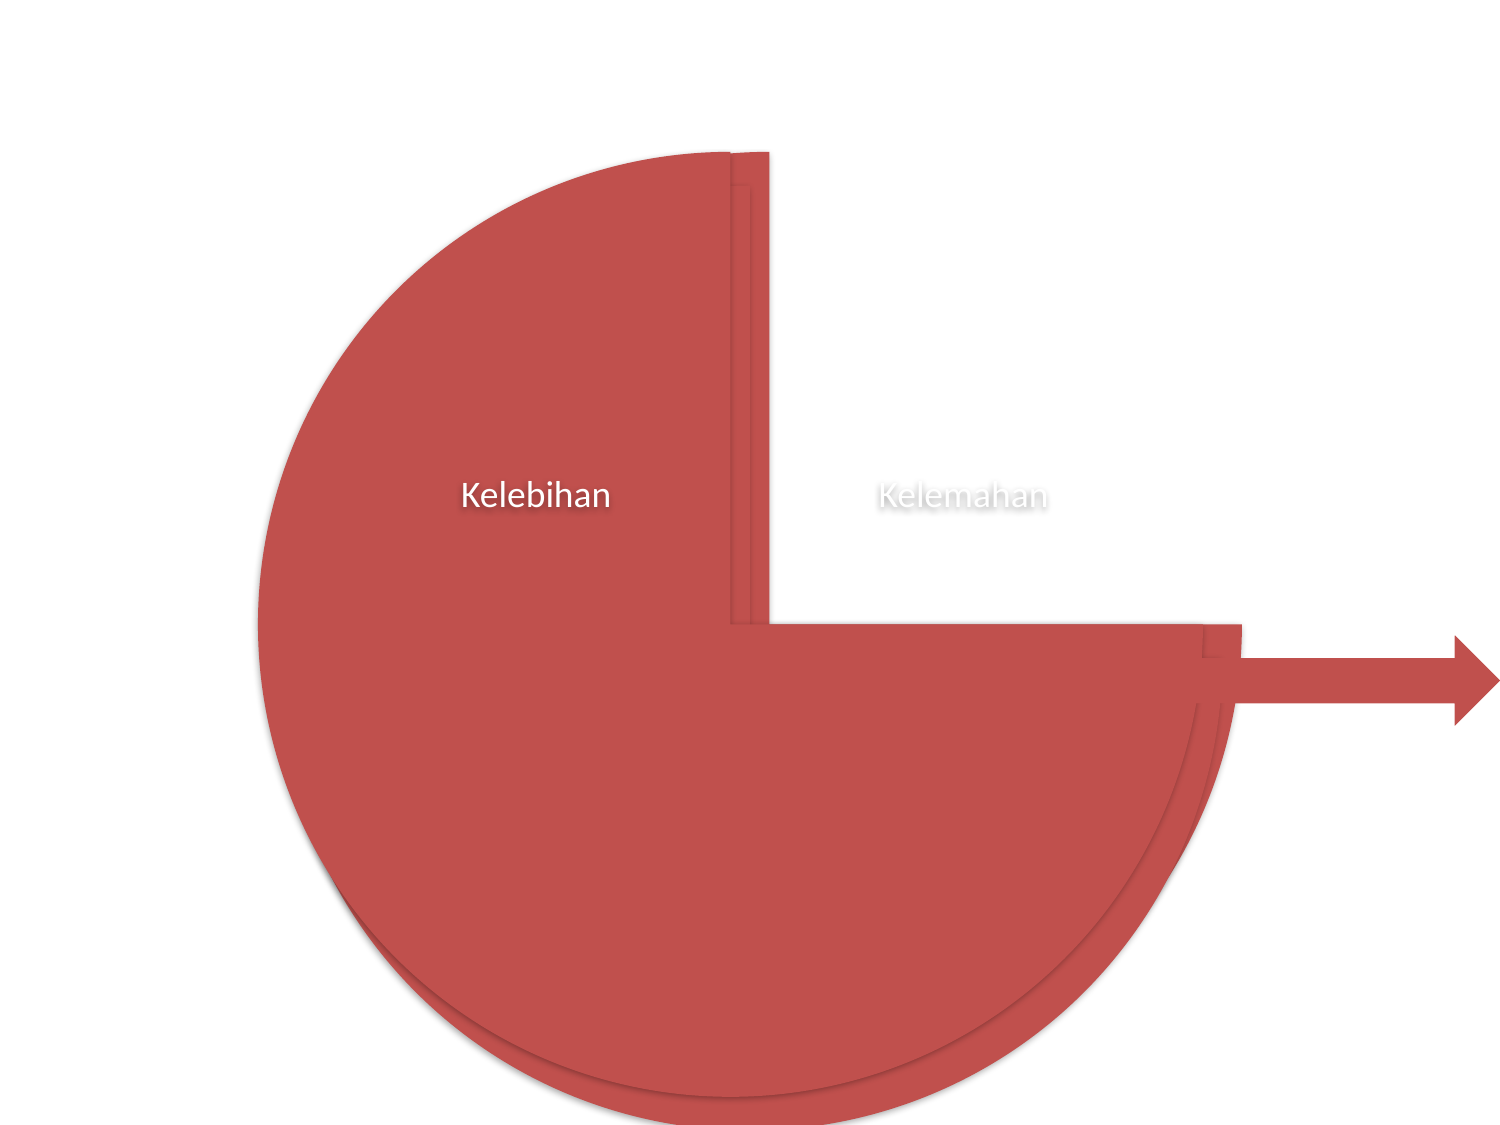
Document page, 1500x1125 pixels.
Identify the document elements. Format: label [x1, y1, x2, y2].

text_box [0, 0, 1500, 1125]
